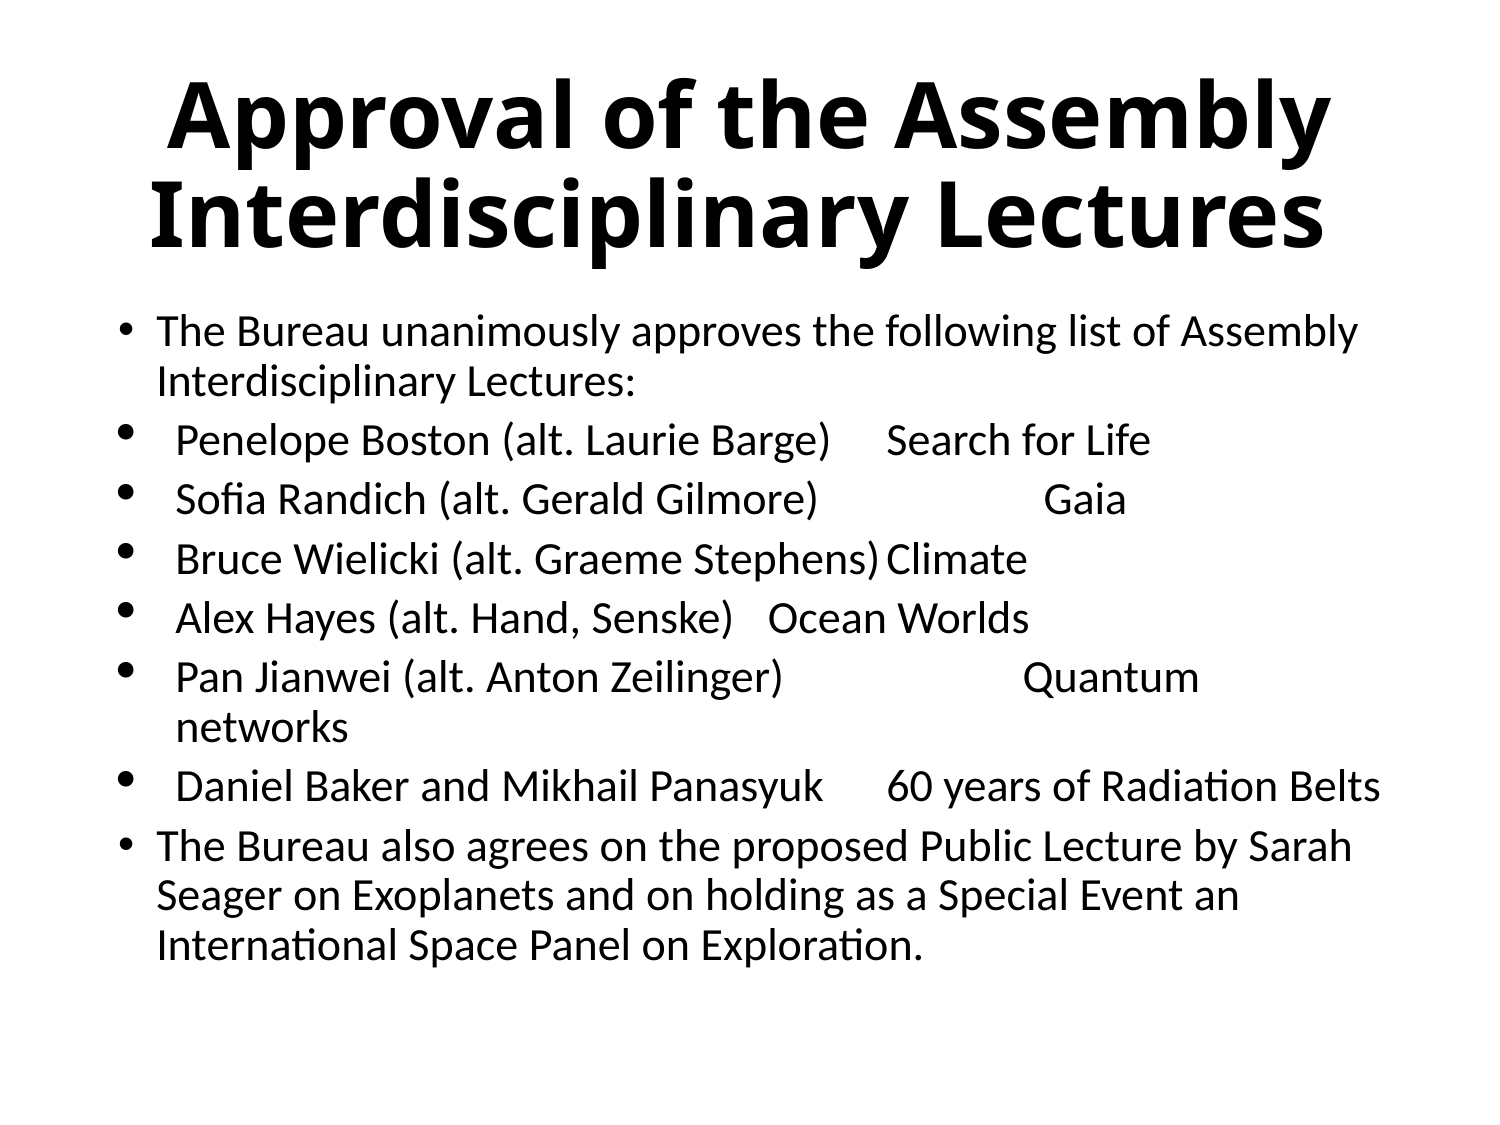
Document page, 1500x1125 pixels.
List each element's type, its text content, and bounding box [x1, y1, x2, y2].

title Approval of the Assembly Interdisciplinary Lectures [103, 59, 1397, 278]
list The Bureau unanimously approves the following list of Assembly Interdisciplinary Lectures: Penelope Boston (alt. Laurie Barge) Search for Life Sofia Randich (alt. Gerald Gilmore) Gaia Bruce Wielicki (alt. Graeme Stephens) Climate Alex Hayes (alt. Hand, Senske) Ocean Worlds Pan Jianwei (alt. Anton Zeilinger) Quantum networks Daniel Baker and Mikhail Panasyuk 60 years of Radiation Belts The Bureau also agrees on the proposed Public Lecture by Sarah Seager on Exoplanets and on holding as a Special Event an International Space Panel on Exploration. [103, 299, 1397, 1014]
